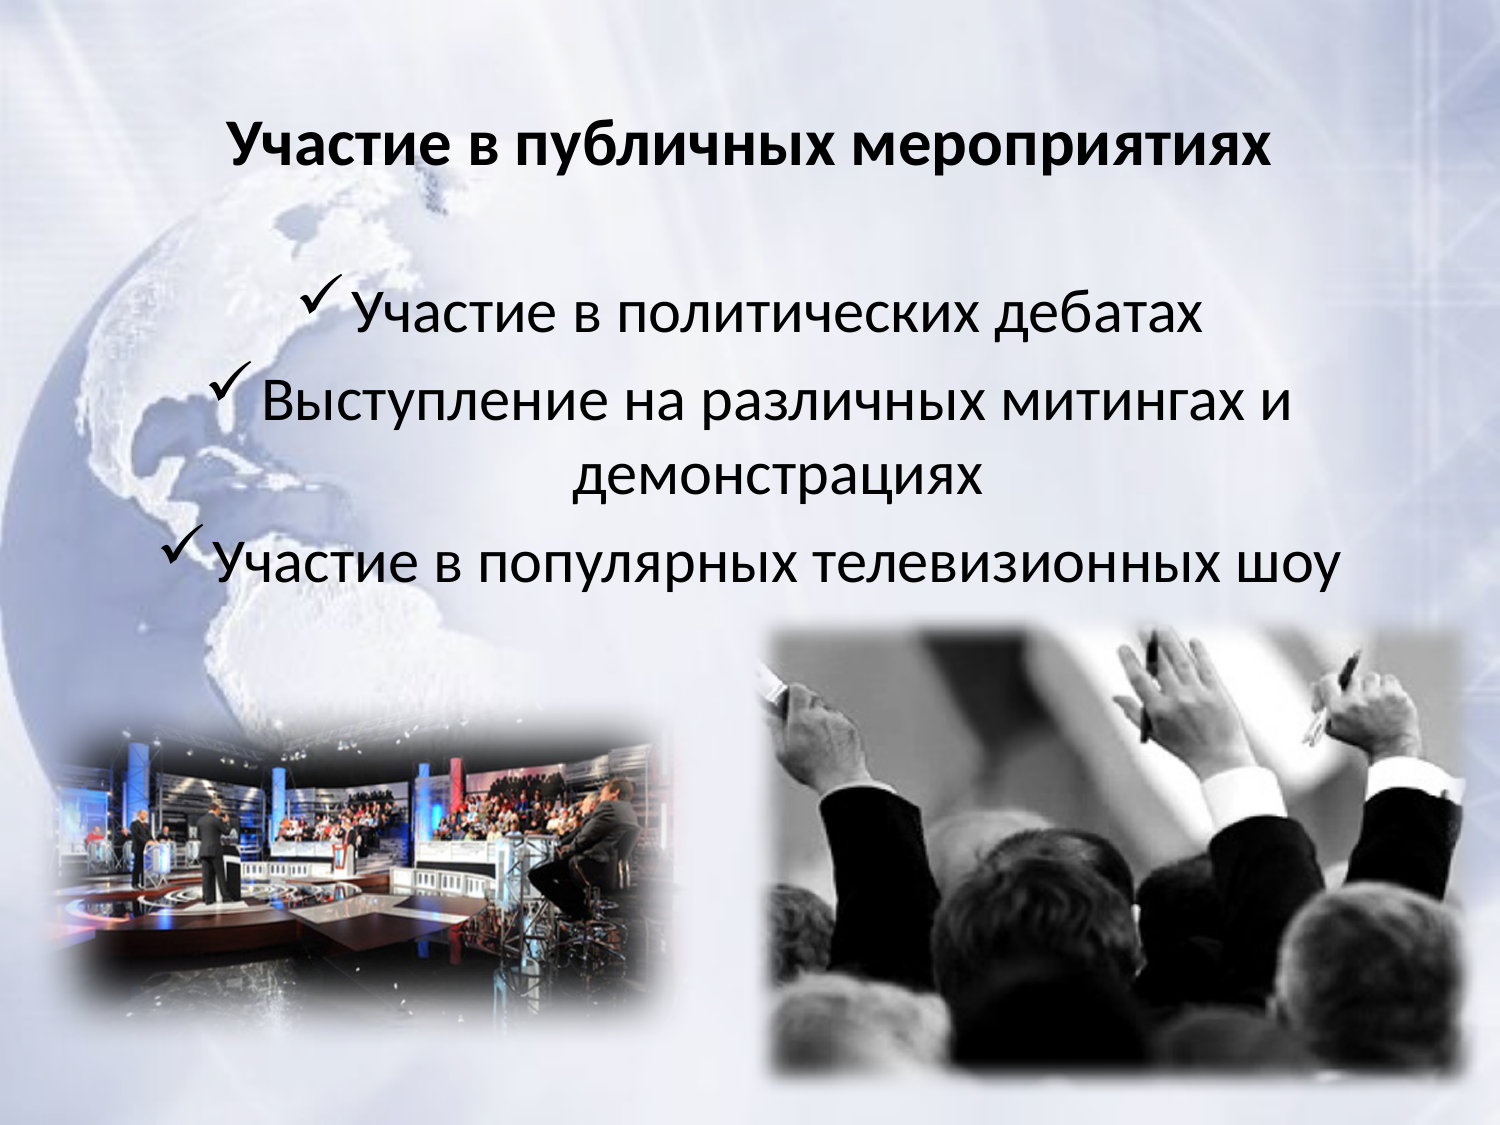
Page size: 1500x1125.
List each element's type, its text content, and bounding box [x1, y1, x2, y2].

picture [749, 609, 1483, 1097]
picture [29, 692, 697, 1051]
list Участие в политических дебатах Выступление на различных митингах и демонстрациях Участие в популярных телевизионных шоу [75, 262, 1425, 1005]
title Участие в публичных мероприятиях [75, 45, 1425, 233]
